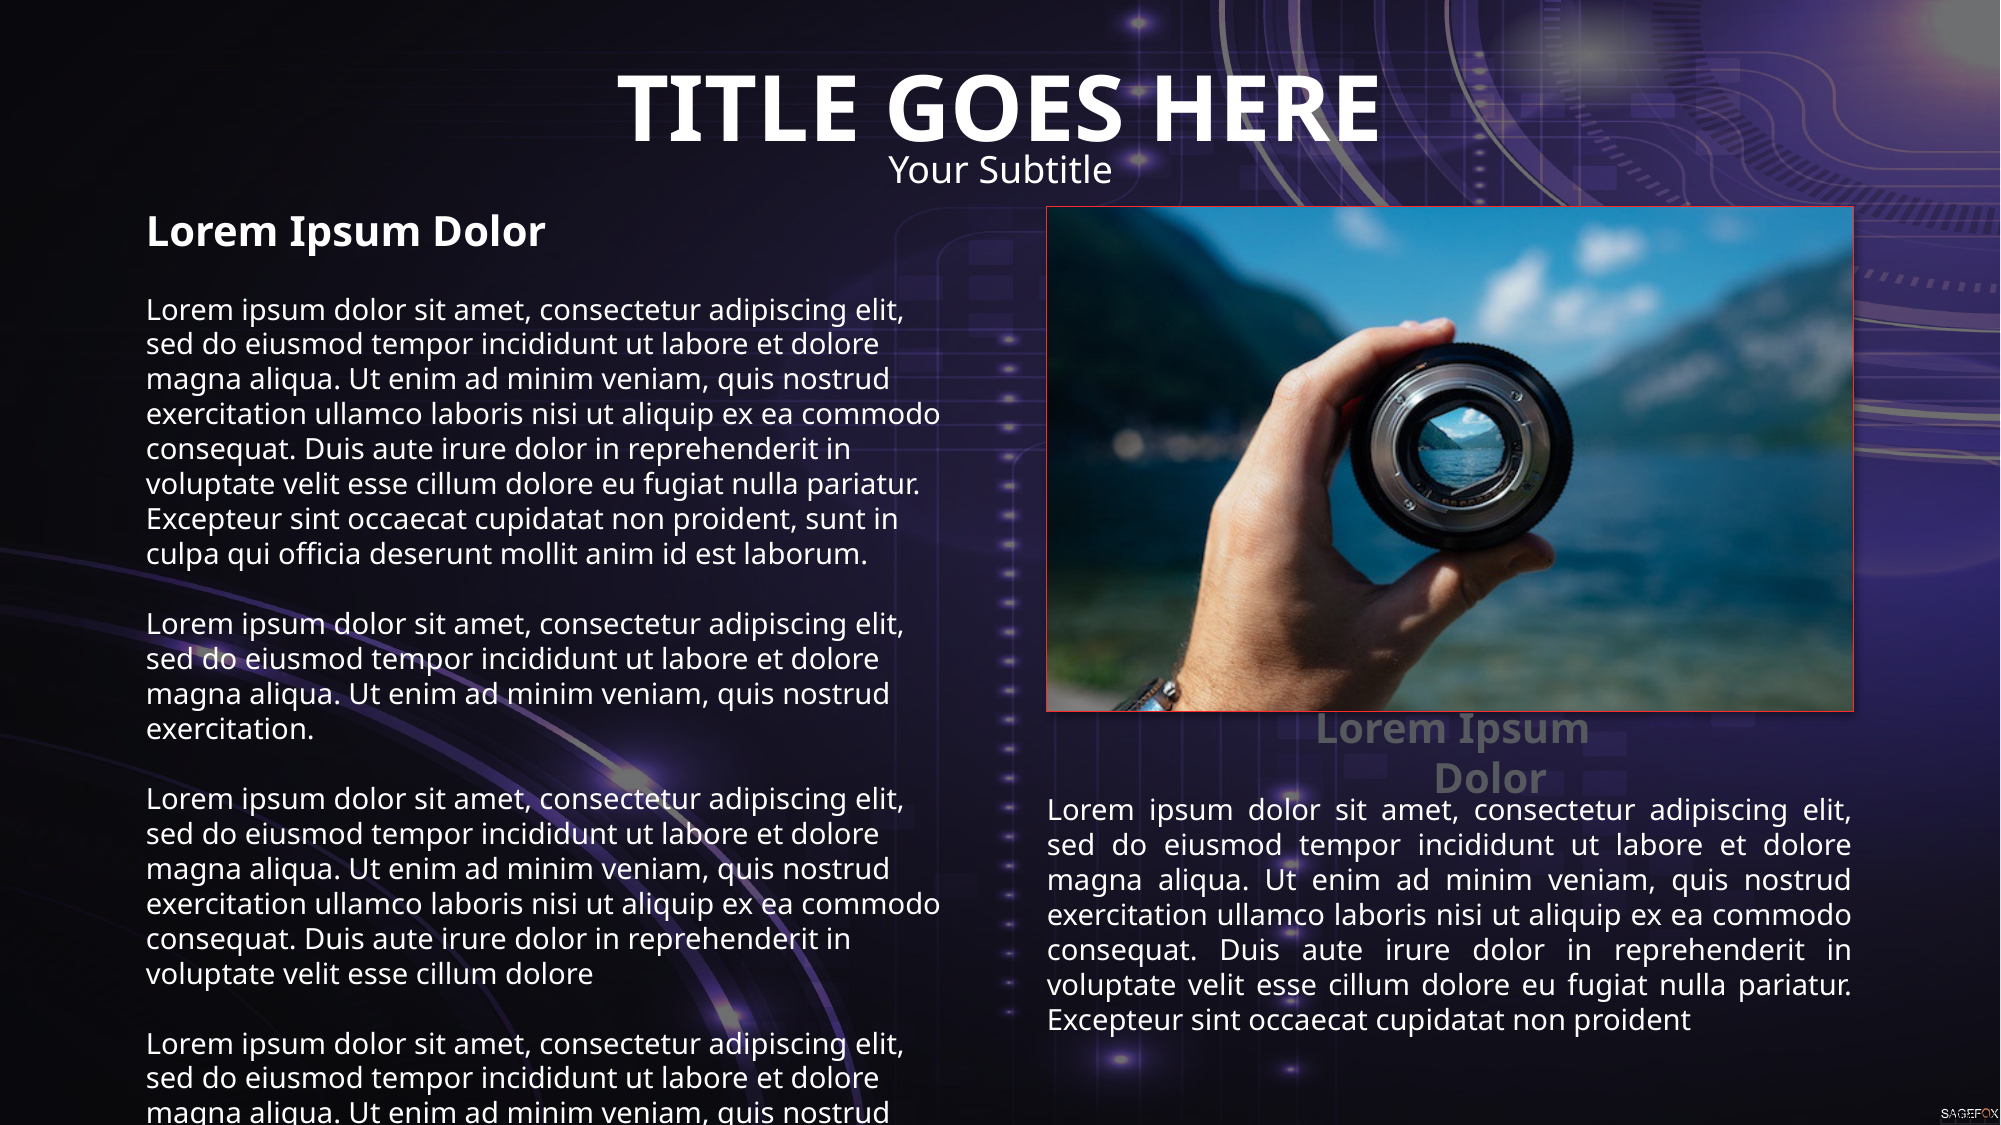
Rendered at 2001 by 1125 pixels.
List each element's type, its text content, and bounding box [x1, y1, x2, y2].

text_box Lorem Ipsum Dolor [1272, 729, 1633, 774]
text_box Lorem Ipsum Dolor [145, 207, 952, 252]
picture [0, 0, 2001, 1125]
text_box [548, 42, 1452, 199]
text_box Lorem ipsum dolor sit amet, consectetur adipiscing elit, sed do eiusmod tempor incididunt ut labore et dolore magna aliqua. Ut enim ad minim veniam, quis nostrud exercitation ullamco laboris nisi ut aliquip ex ea commodo consequat. Duis aute irure dolor in reprehenderit in voluptate velit esse cillum dolore eu fugiat nulla pariatur. Excepteur sint occaecat cupidatat non proident, sunt in culpa qui officia deserunt mollit anim id est laborum. Lorem ipsum dolor sit amet, consectetur adipiscing elit, sed do eiusmod tempor incididunt ut labore et dolore magna aliqua. Ut enim ad minim veniam, quis nostrud exercitation. Lorem ipsum dolor sit amet, consectetur adipiscing elit, sed do eiusmod tempor incididunt ut labore et dolore magna aliqua. Ut enim ad minim veniam, quis nostrud exercitation ullamco laboris nisi ut aliquip ex ea commodo consequat. Duis aute irure dolor in reprehenderit in voluptate velit esse cillum dolore Lorem ipsum dolor sit amet, consectetur adipiscing elit, sed do eiusmod tempor incididunt ut labore et dolore magna aliqua. Ut enim ad minim veniam, quis nostrud exercitation. [145, 290, 952, 1125]
text_box Lorem ipsum dolor sit amet, consectetur adipiscing elit, sed do eiusmod tempor incididunt ut labore et dolore magna aliqua. Ut enim ad minim veniam, quis nostrud exercitation ullamco laboris nisi ut aliquip ex ea commodo consequat. Duis aute irure dolor in reprehenderit in voluptate velit esse cillum dolore eu fugiat nulla pariatur. Excepteur sint occaecat cupidatat non proident [1046, 791, 1853, 1036]
